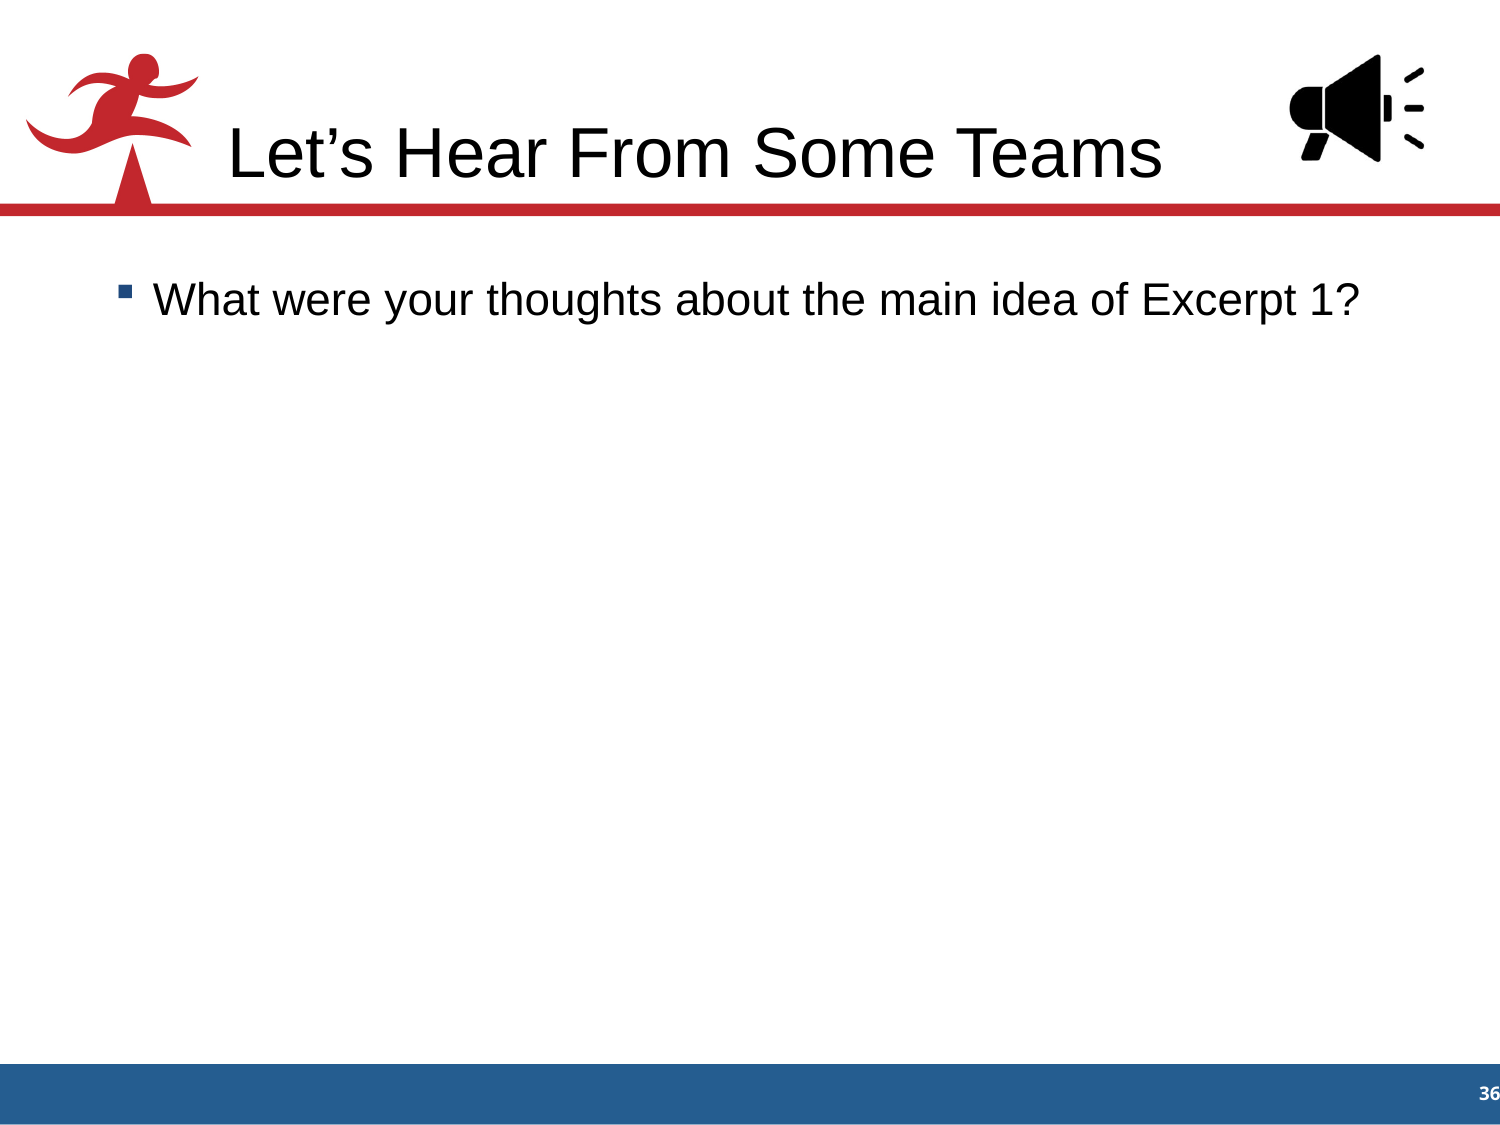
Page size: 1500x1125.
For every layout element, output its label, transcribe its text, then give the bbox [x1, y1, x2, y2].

list What were your thoughts about the main idea of Excerpt 1? [99, 262, 1400, 1025]
picture [0, 0, 1500, 1125]
title Let’s Hear From Some Teams [212, 50, 1375, 200]
